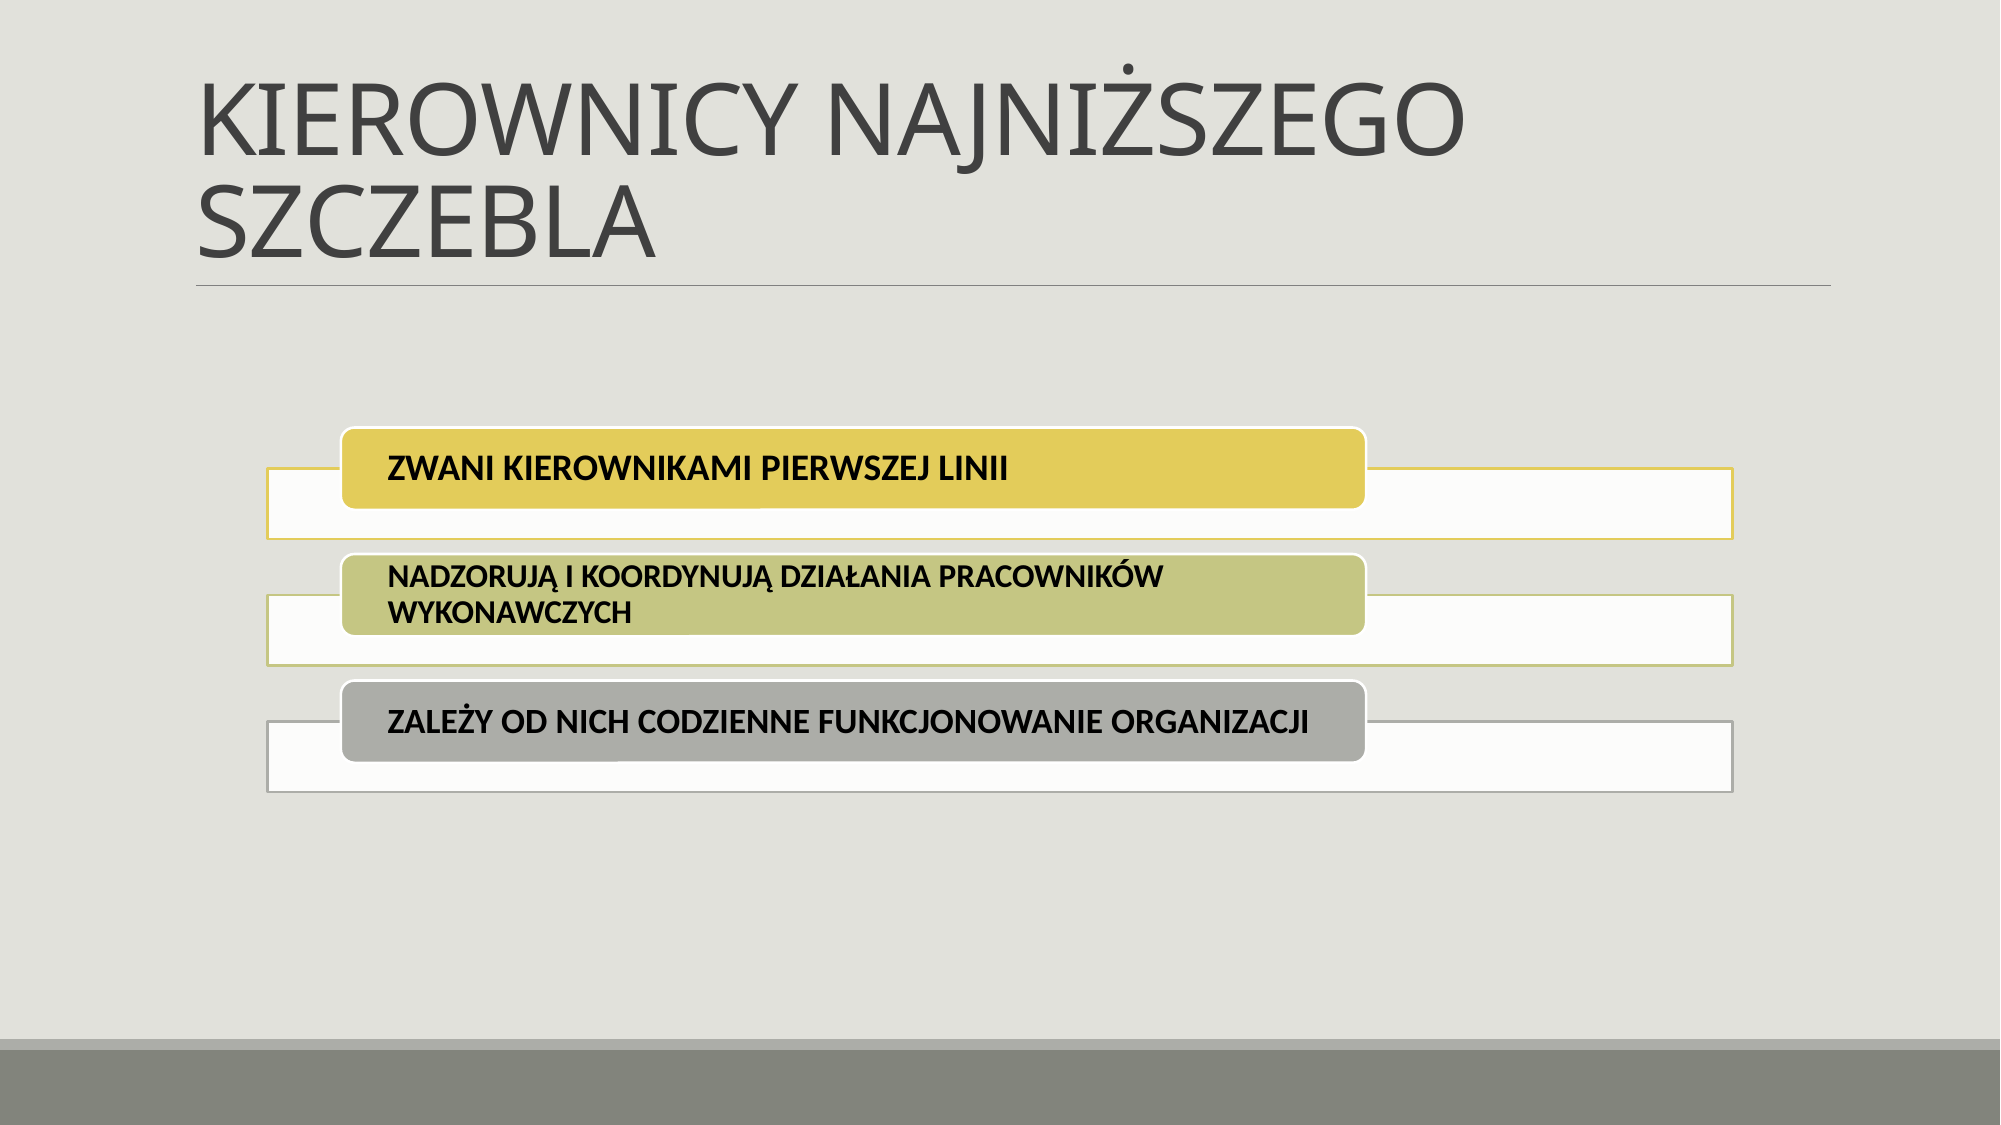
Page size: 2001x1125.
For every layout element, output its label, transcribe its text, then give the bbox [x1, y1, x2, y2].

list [267, 77, 1733, 1125]
title KIEROWNICY NAJNIŻSZEGO SZCZEBLA [180, 47, 1830, 285]
